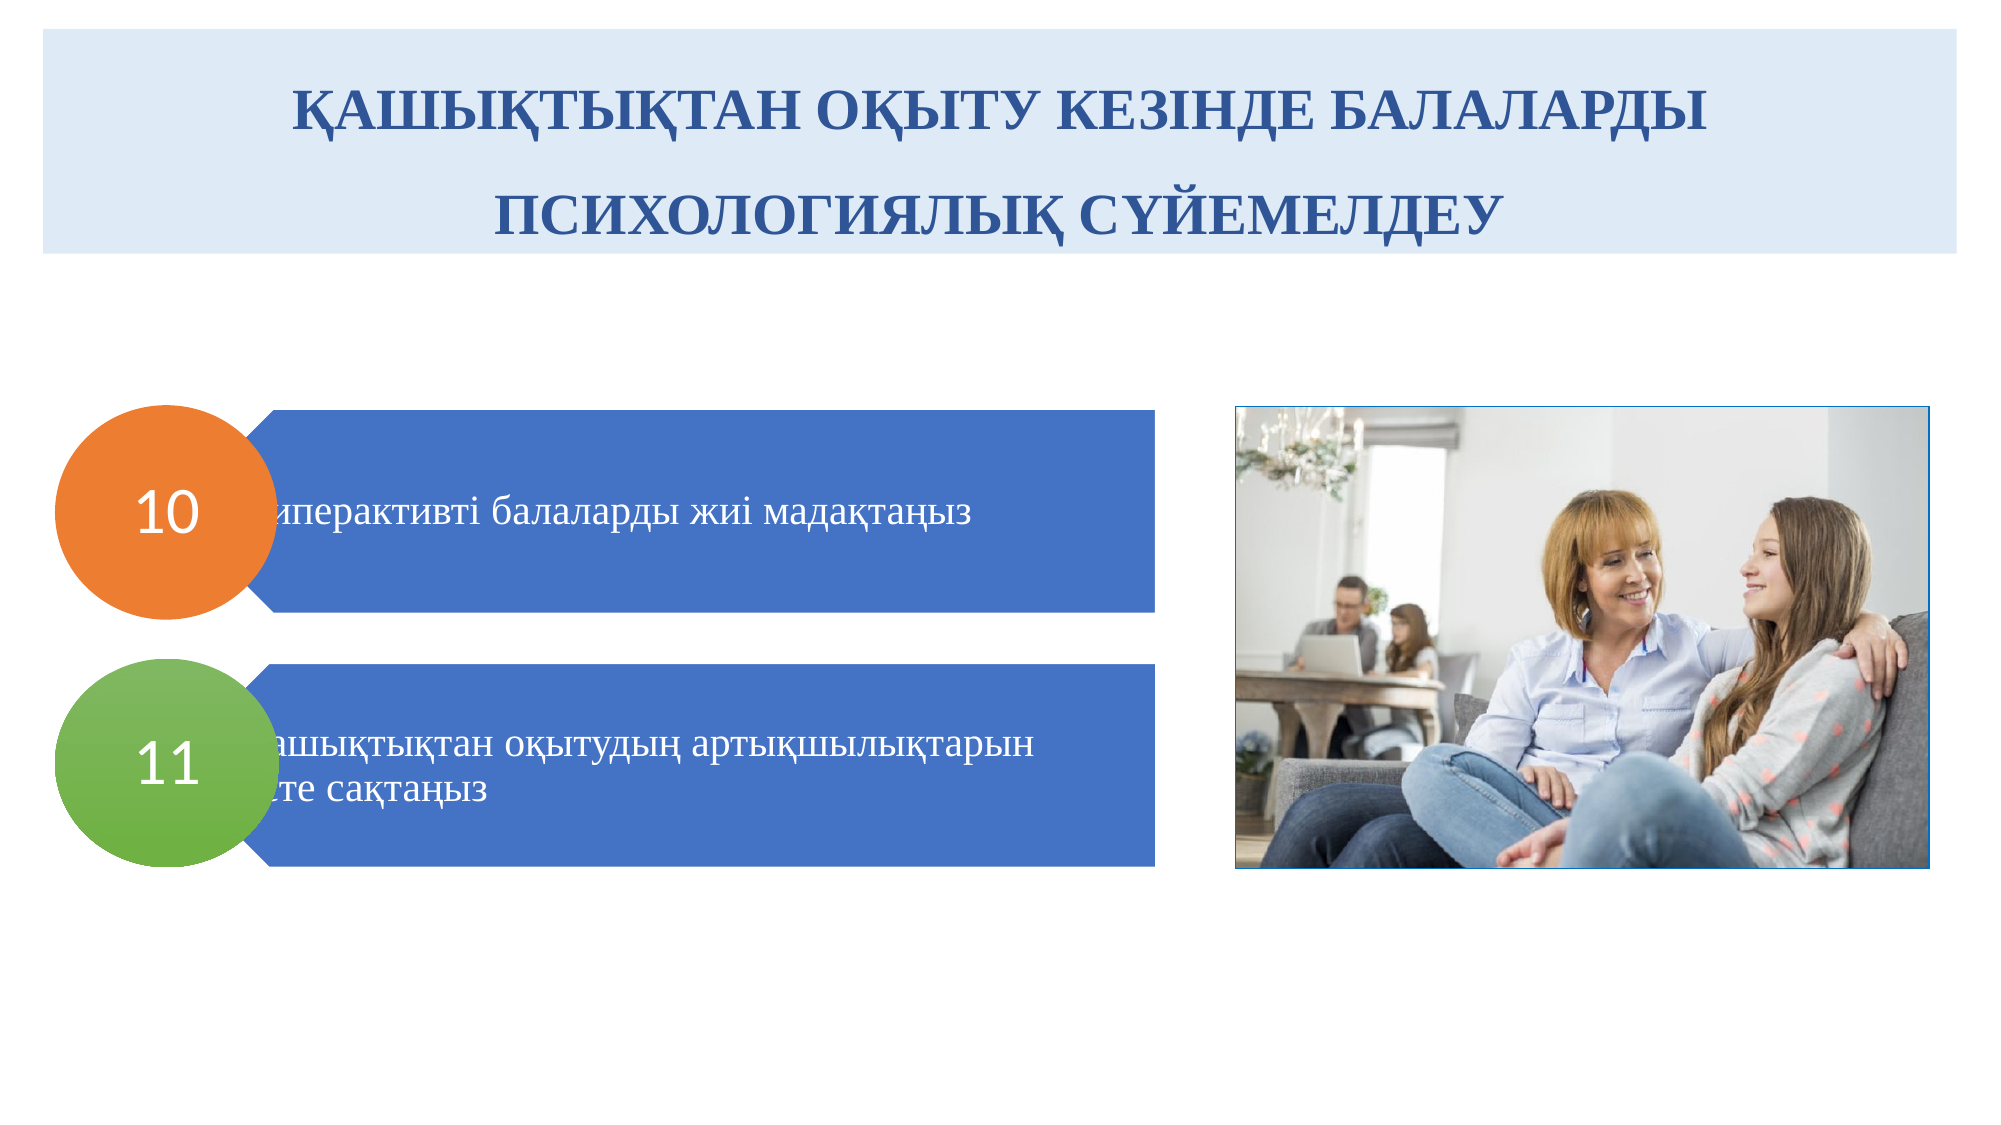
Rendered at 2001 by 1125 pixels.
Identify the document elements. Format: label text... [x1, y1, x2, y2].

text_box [54, 405, 278, 620]
text_box ҚАШЫҚТЫҚТАН ОҚЫТУ КЕЗІНДЕ БАЛАЛАРДЫ ПСИХОЛОГИЯЛЫҚ СҮЙЕМЕЛДЕУ [43, 28, 1957, 254]
picture [1355, 407, 1929, 868]
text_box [54, 658, 280, 868]
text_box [0, 407, 1355, 868]
